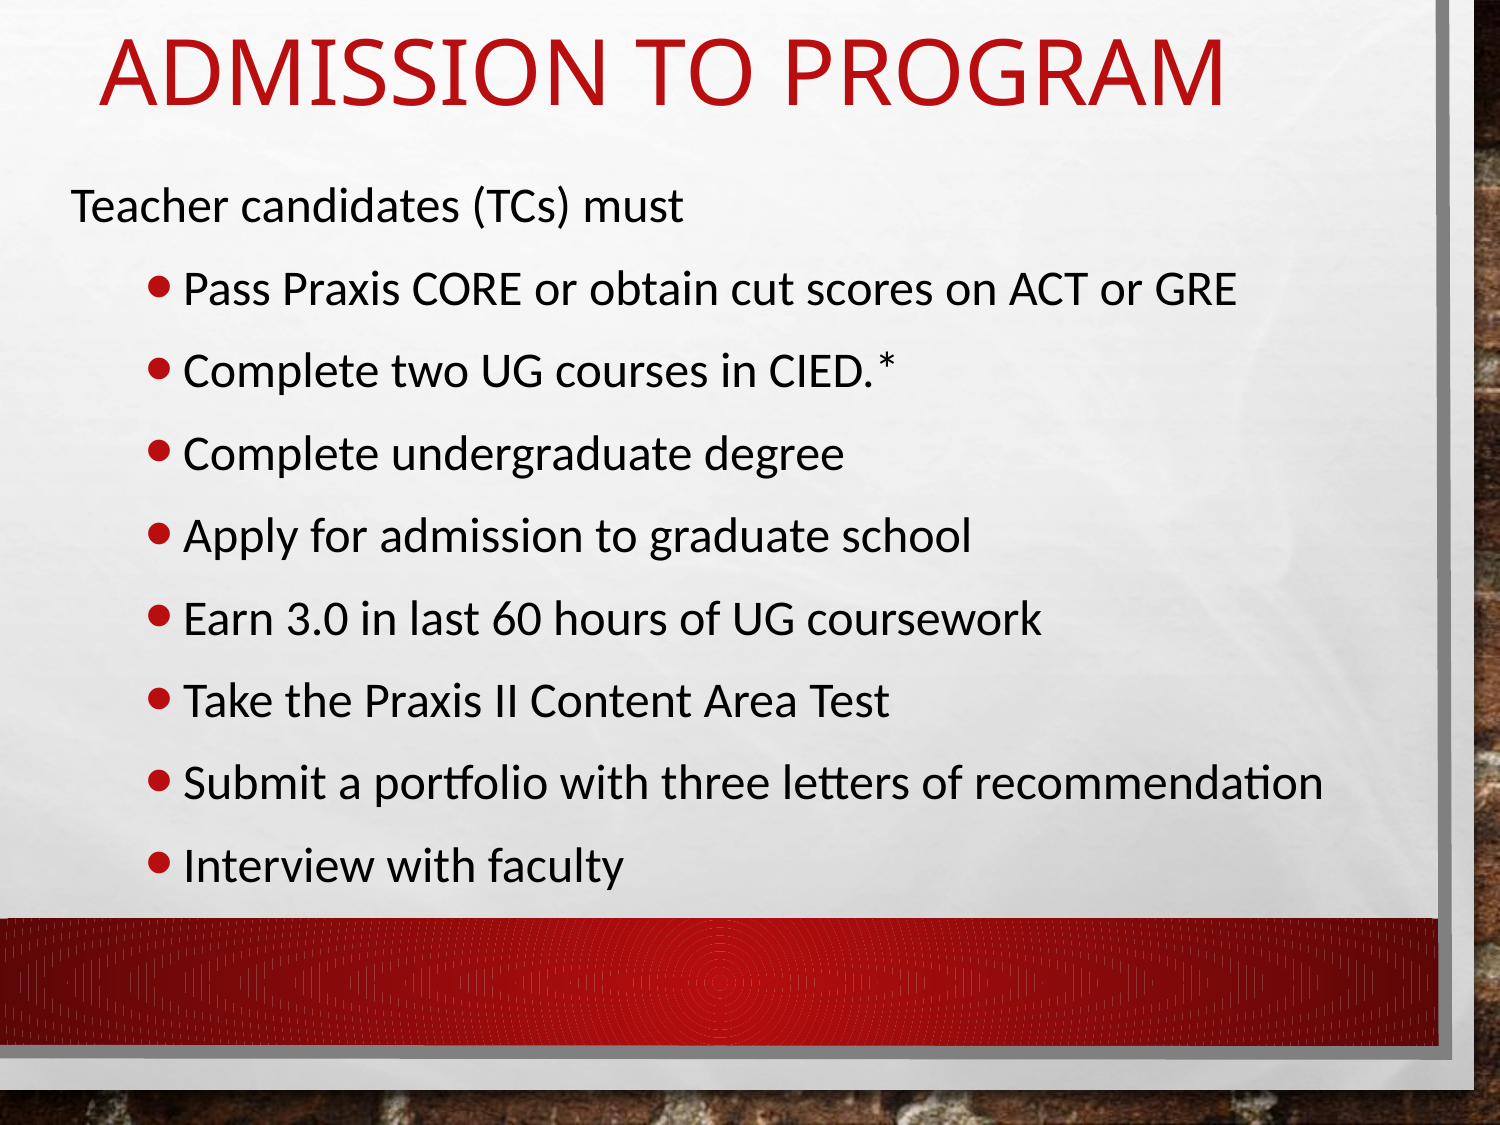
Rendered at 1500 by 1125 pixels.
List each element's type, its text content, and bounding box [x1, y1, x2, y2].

picture [0, 0, 1500, 1125]
list Teacher candidates (TCs) must Pass Praxis CORE or obtain cut scores on ACT or GRE Complete two UG courses in CIED.* Complete undergraduate degree Apply for admission to graduate school Earn 3.0 in last 60 hours of UG coursework Take the Praxis II Content Area Test Submit a portfolio with three letters of recommendation Interview with faculty [55, 129, 1443, 924]
title Admission to Program [84, 22, 1364, 129]
